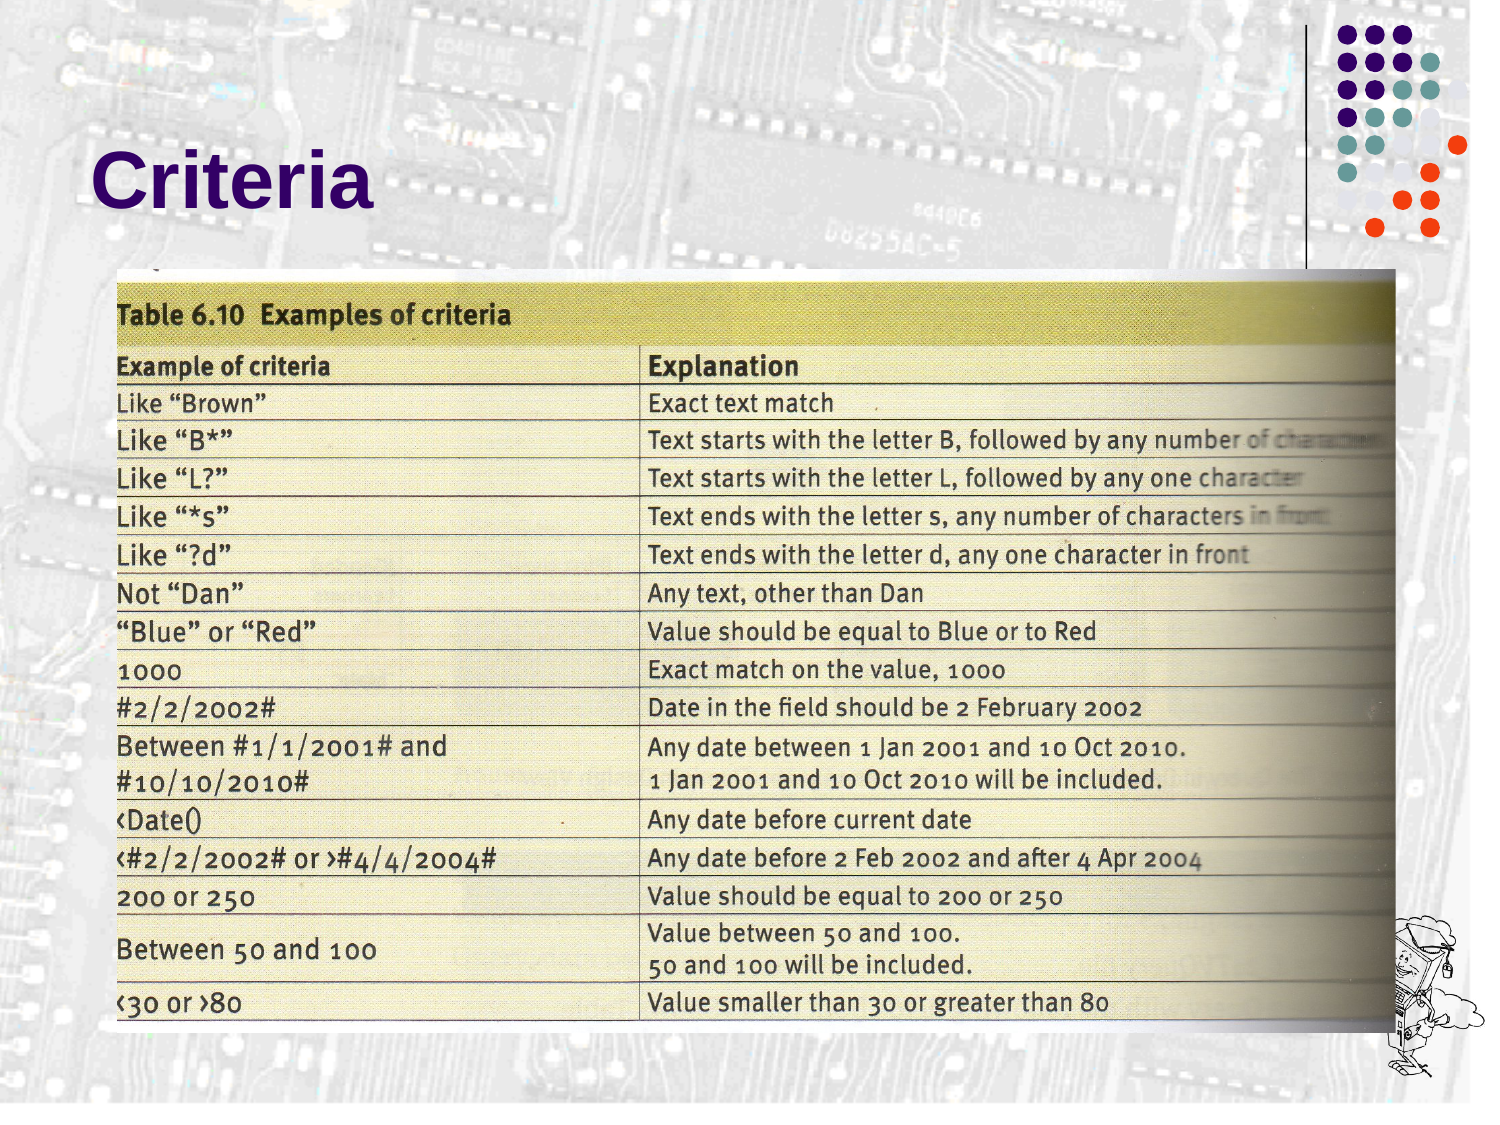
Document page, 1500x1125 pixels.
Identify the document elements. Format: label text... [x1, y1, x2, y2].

picture [0, 0, 1500, 1125]
title Criteria [74, 19, 1313, 233]
